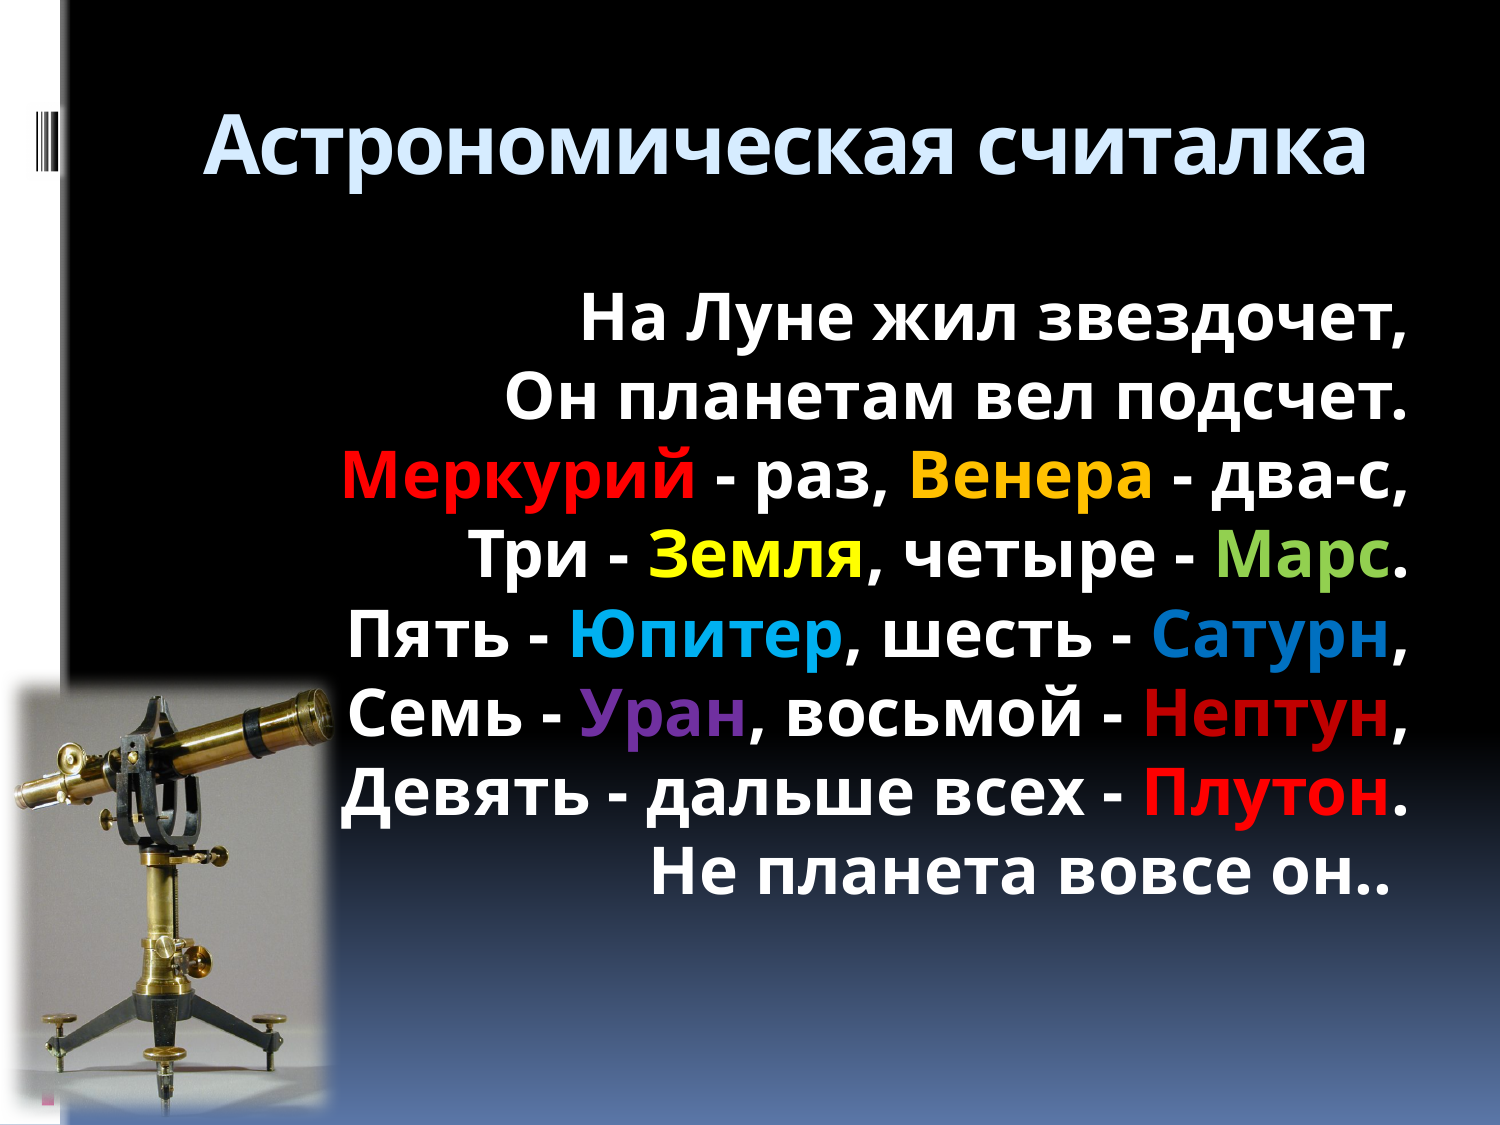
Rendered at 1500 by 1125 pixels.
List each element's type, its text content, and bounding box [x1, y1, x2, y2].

title Астрономическая считалка [150, 83, 1425, 234]
picture [0, 668, 343, 1125]
list На Луне жил звездочет, Он планетам вел подсчет. Меркурий - раз, Венера - два-с, Три - Земля, четыре - Марс. Пять - Юпитер, шесть - Сатурн, Семь - Уран, восьмой - Нептун, Девять - дальше всех - Плутон. Не планета вовсе он.. [230, 267, 1425, 1125]
